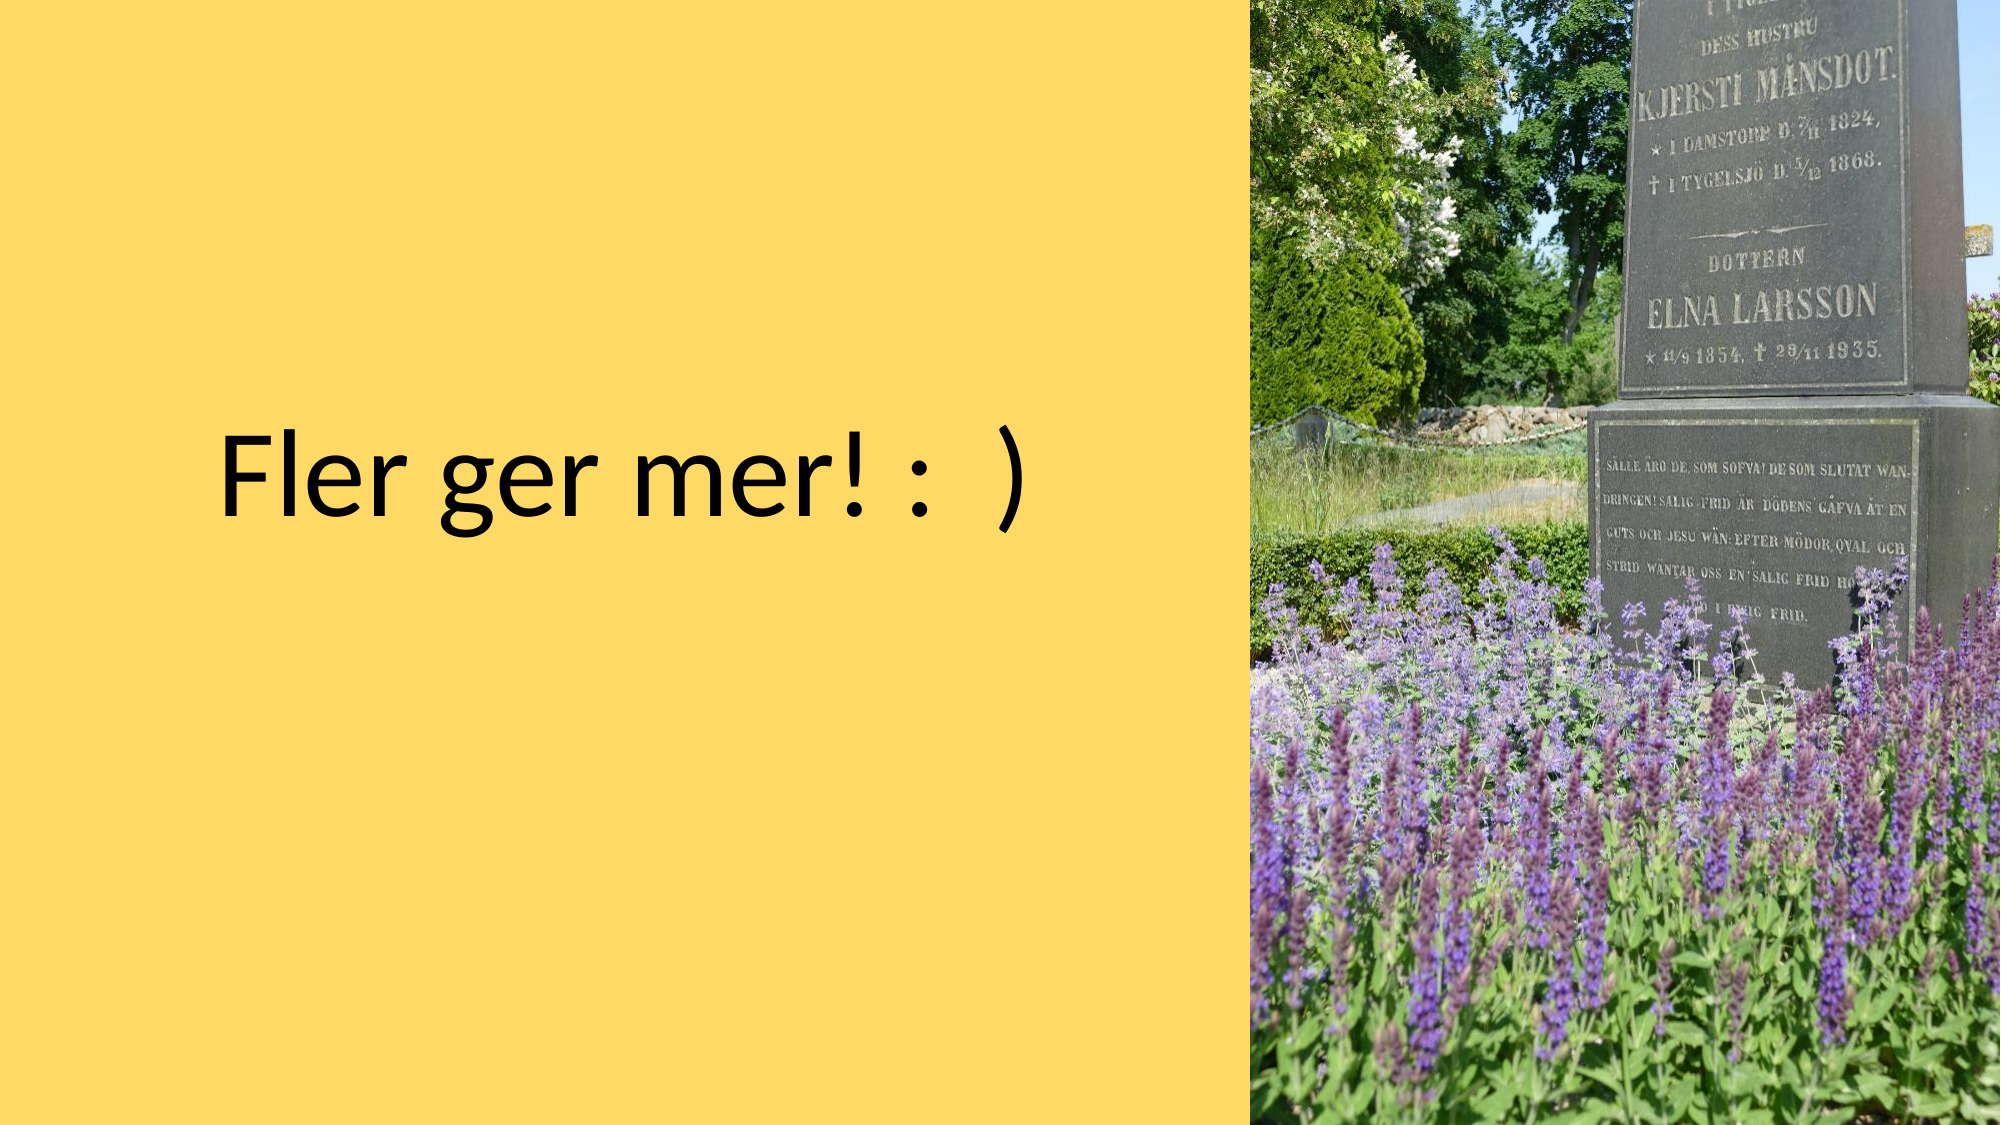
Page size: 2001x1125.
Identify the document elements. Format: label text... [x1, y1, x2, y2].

picture [1249, 0, 2000, 1125]
text_box Fler ger mer! : ) [174, 384, 1189, 639]
